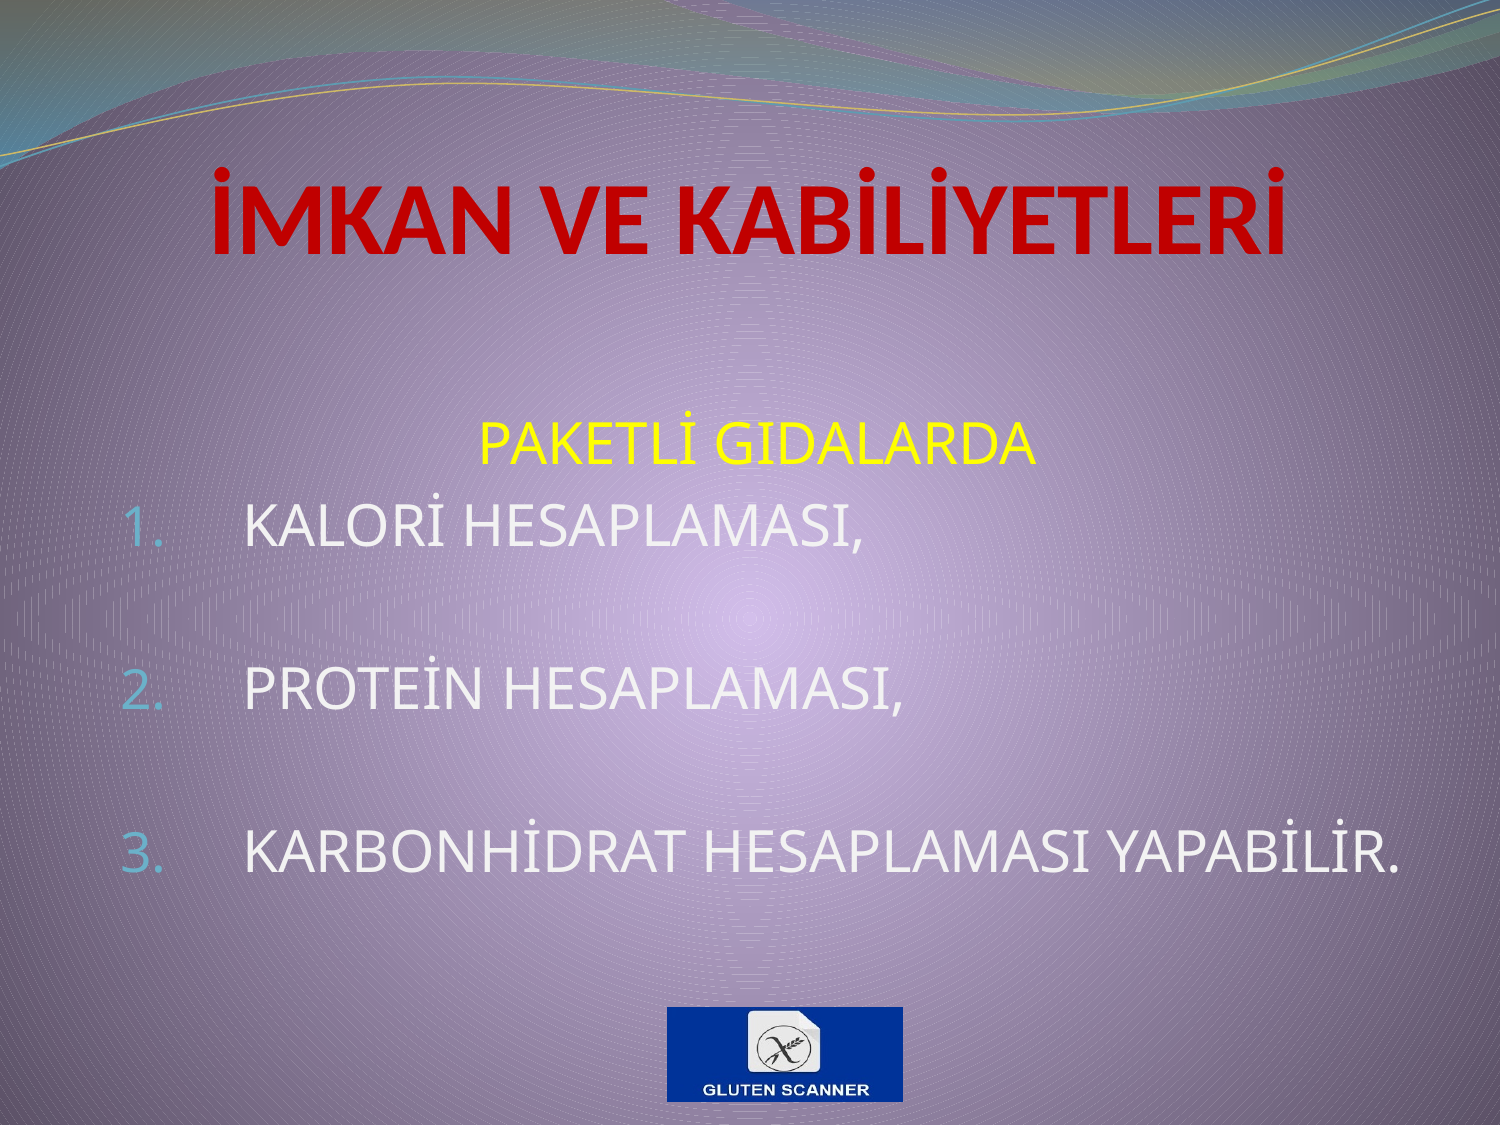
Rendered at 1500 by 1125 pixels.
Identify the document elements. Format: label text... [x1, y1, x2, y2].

picture [667, 1007, 903, 1102]
title İMKAN VE KABİLİYETLERİ [75, 115, 1425, 303]
list PAKETLİ GIDALARDA KALORİ HESAPLAMASI, PROTEİN HESAPLAMASI, KARBONHİDRAT HESAPLAMASI YAPABİLİR. [105, 317, 1425, 973]
